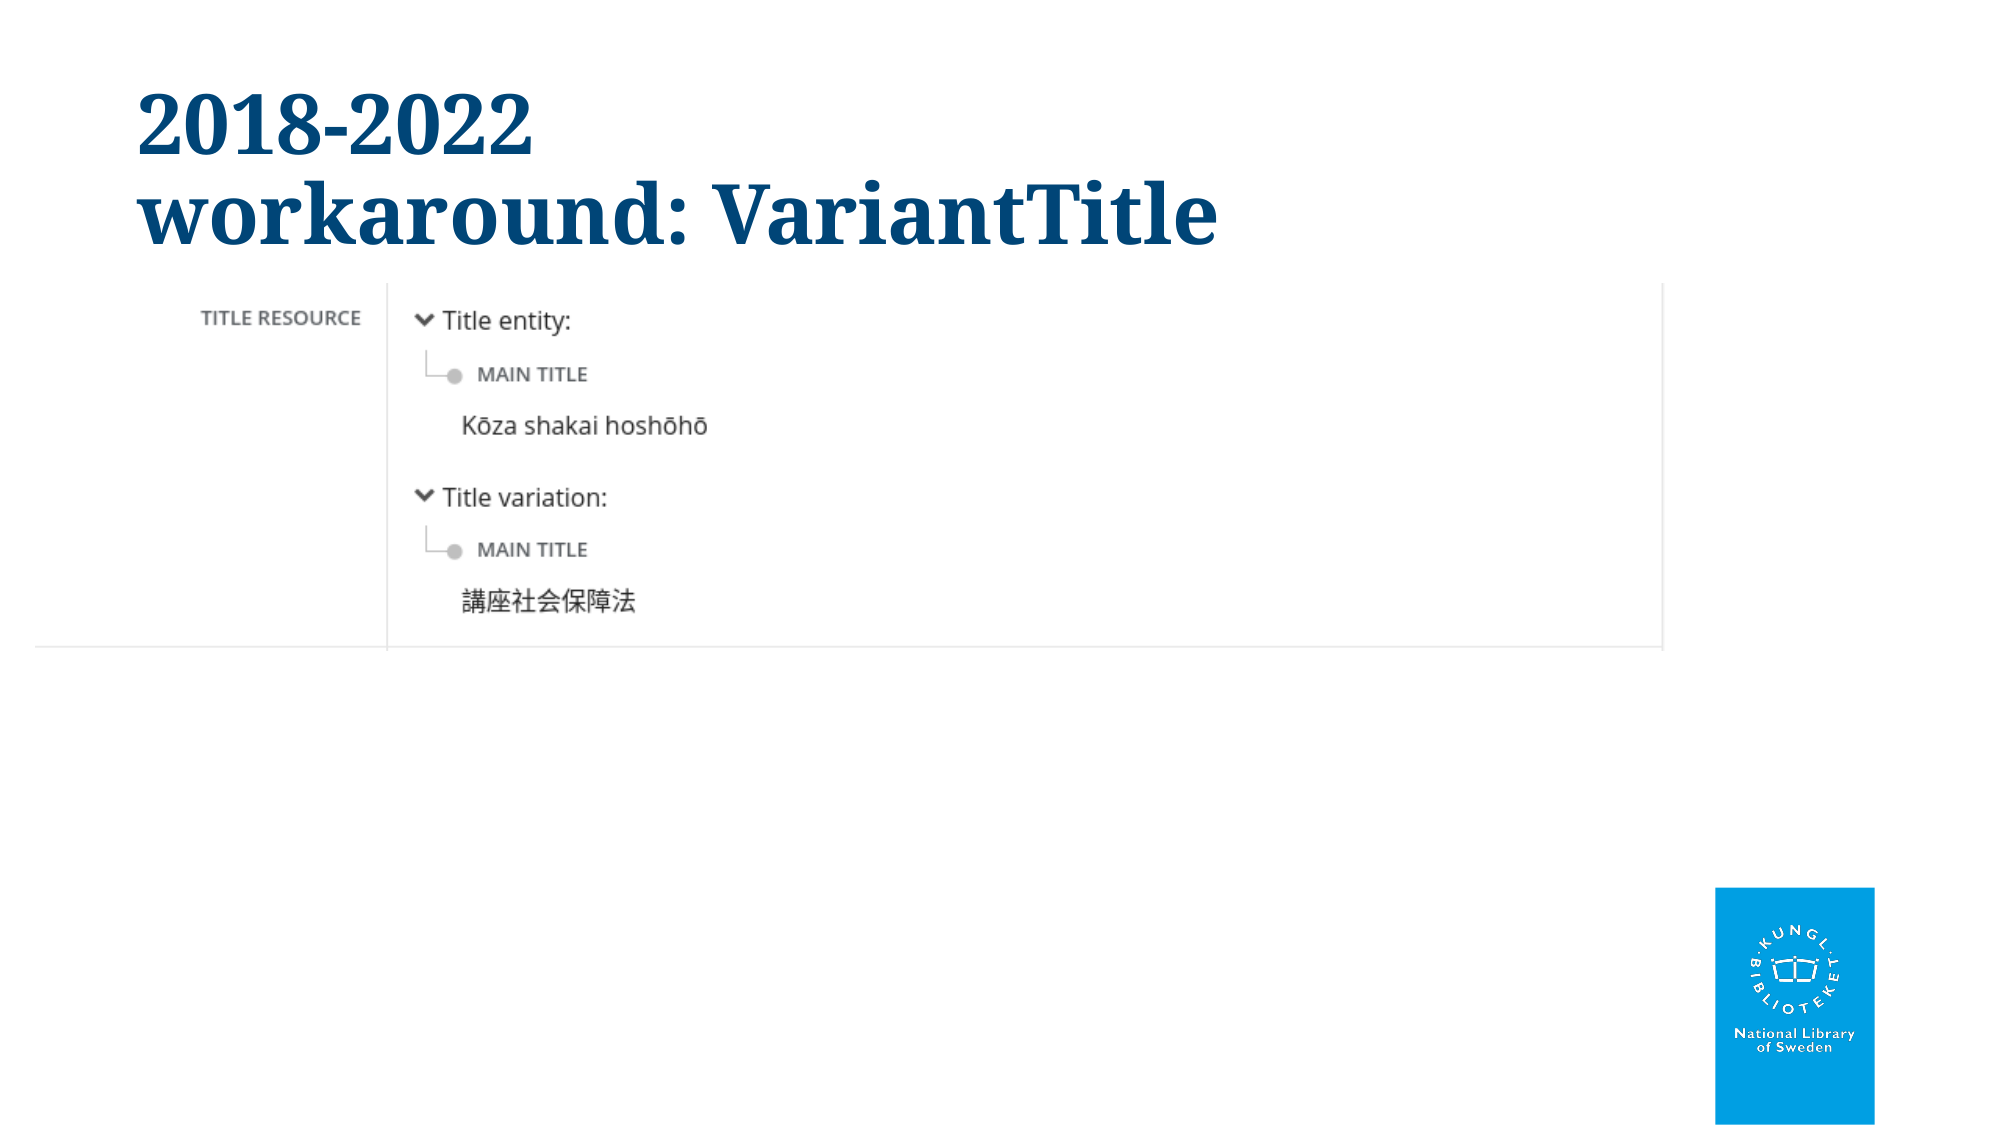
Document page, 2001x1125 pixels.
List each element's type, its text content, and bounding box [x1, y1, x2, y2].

picture [1797, 959, 1814, 963]
picture [1773, 965, 1777, 978]
title 2018-2022 workaround: VariantTitle [137, 120, 1863, 263]
picture [1813, 965, 1817, 978]
picture [1776, 959, 1793, 963]
picture [35, 283, 1666, 651]
picture [1762, 942, 1770, 948]
